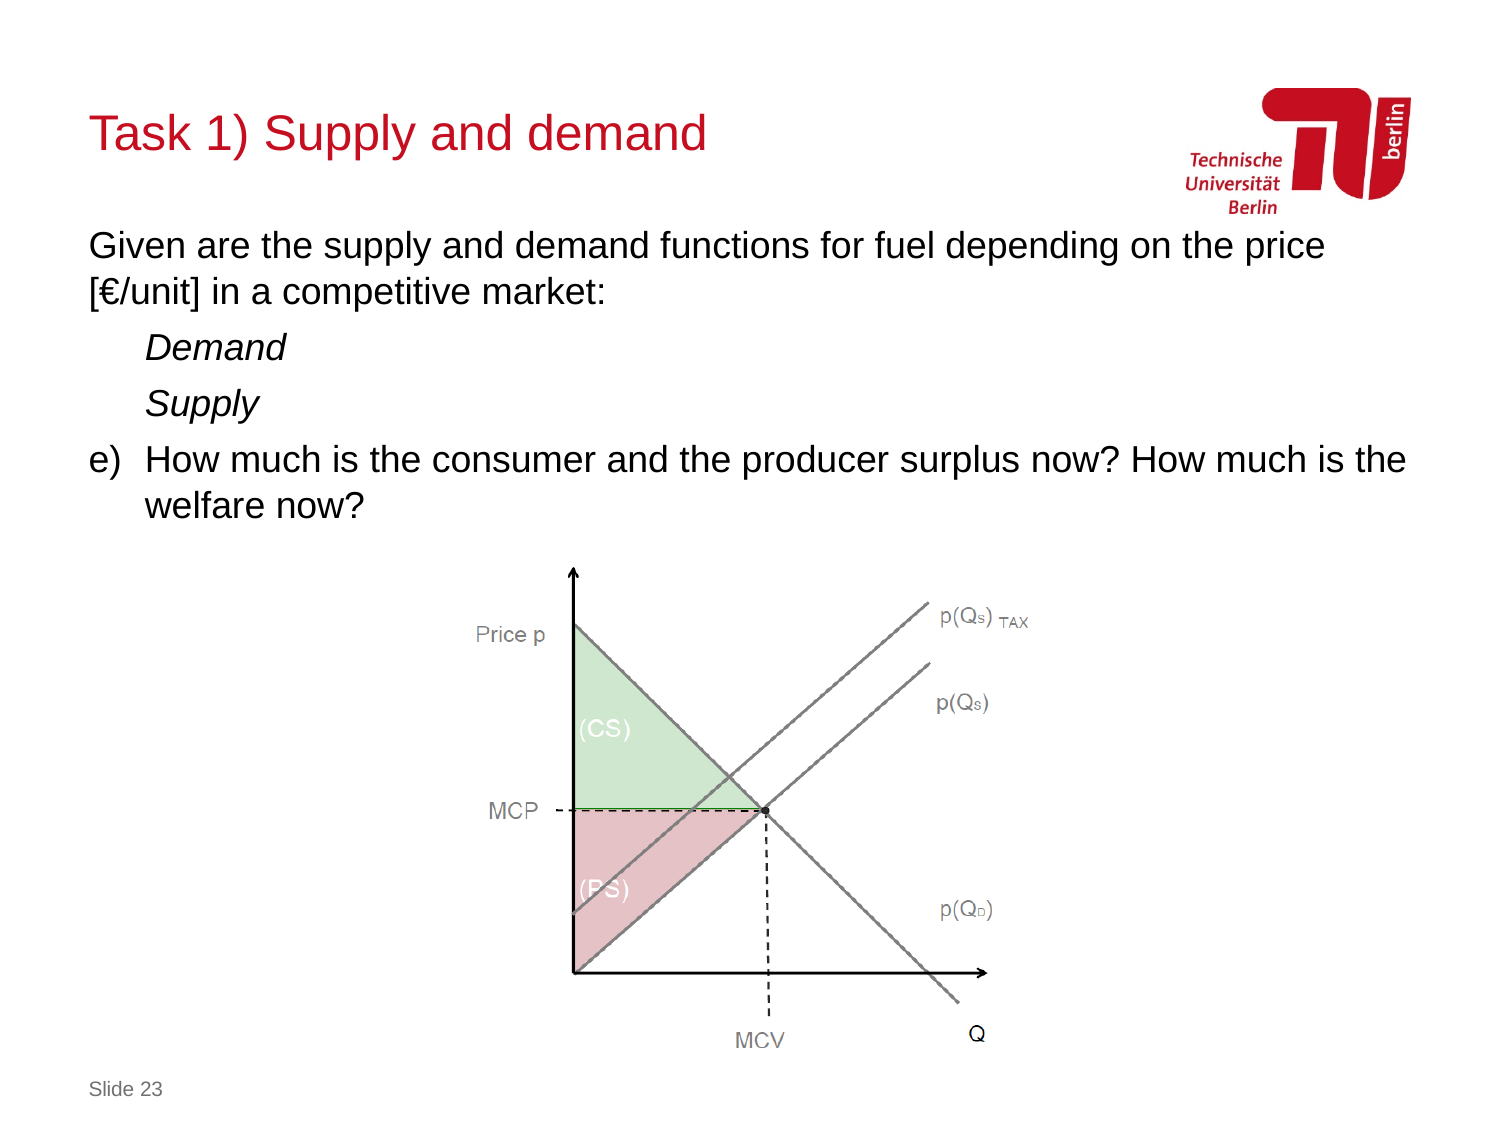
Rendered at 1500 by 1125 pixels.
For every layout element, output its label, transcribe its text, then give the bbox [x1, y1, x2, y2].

slide_number Slide 23 [88, 1075, 1176, 1101]
title Task 1) Supply and demand [88, 100, 1411, 286]
picture [464, 562, 1039, 1059]
picture [1186, 88, 1411, 100]
